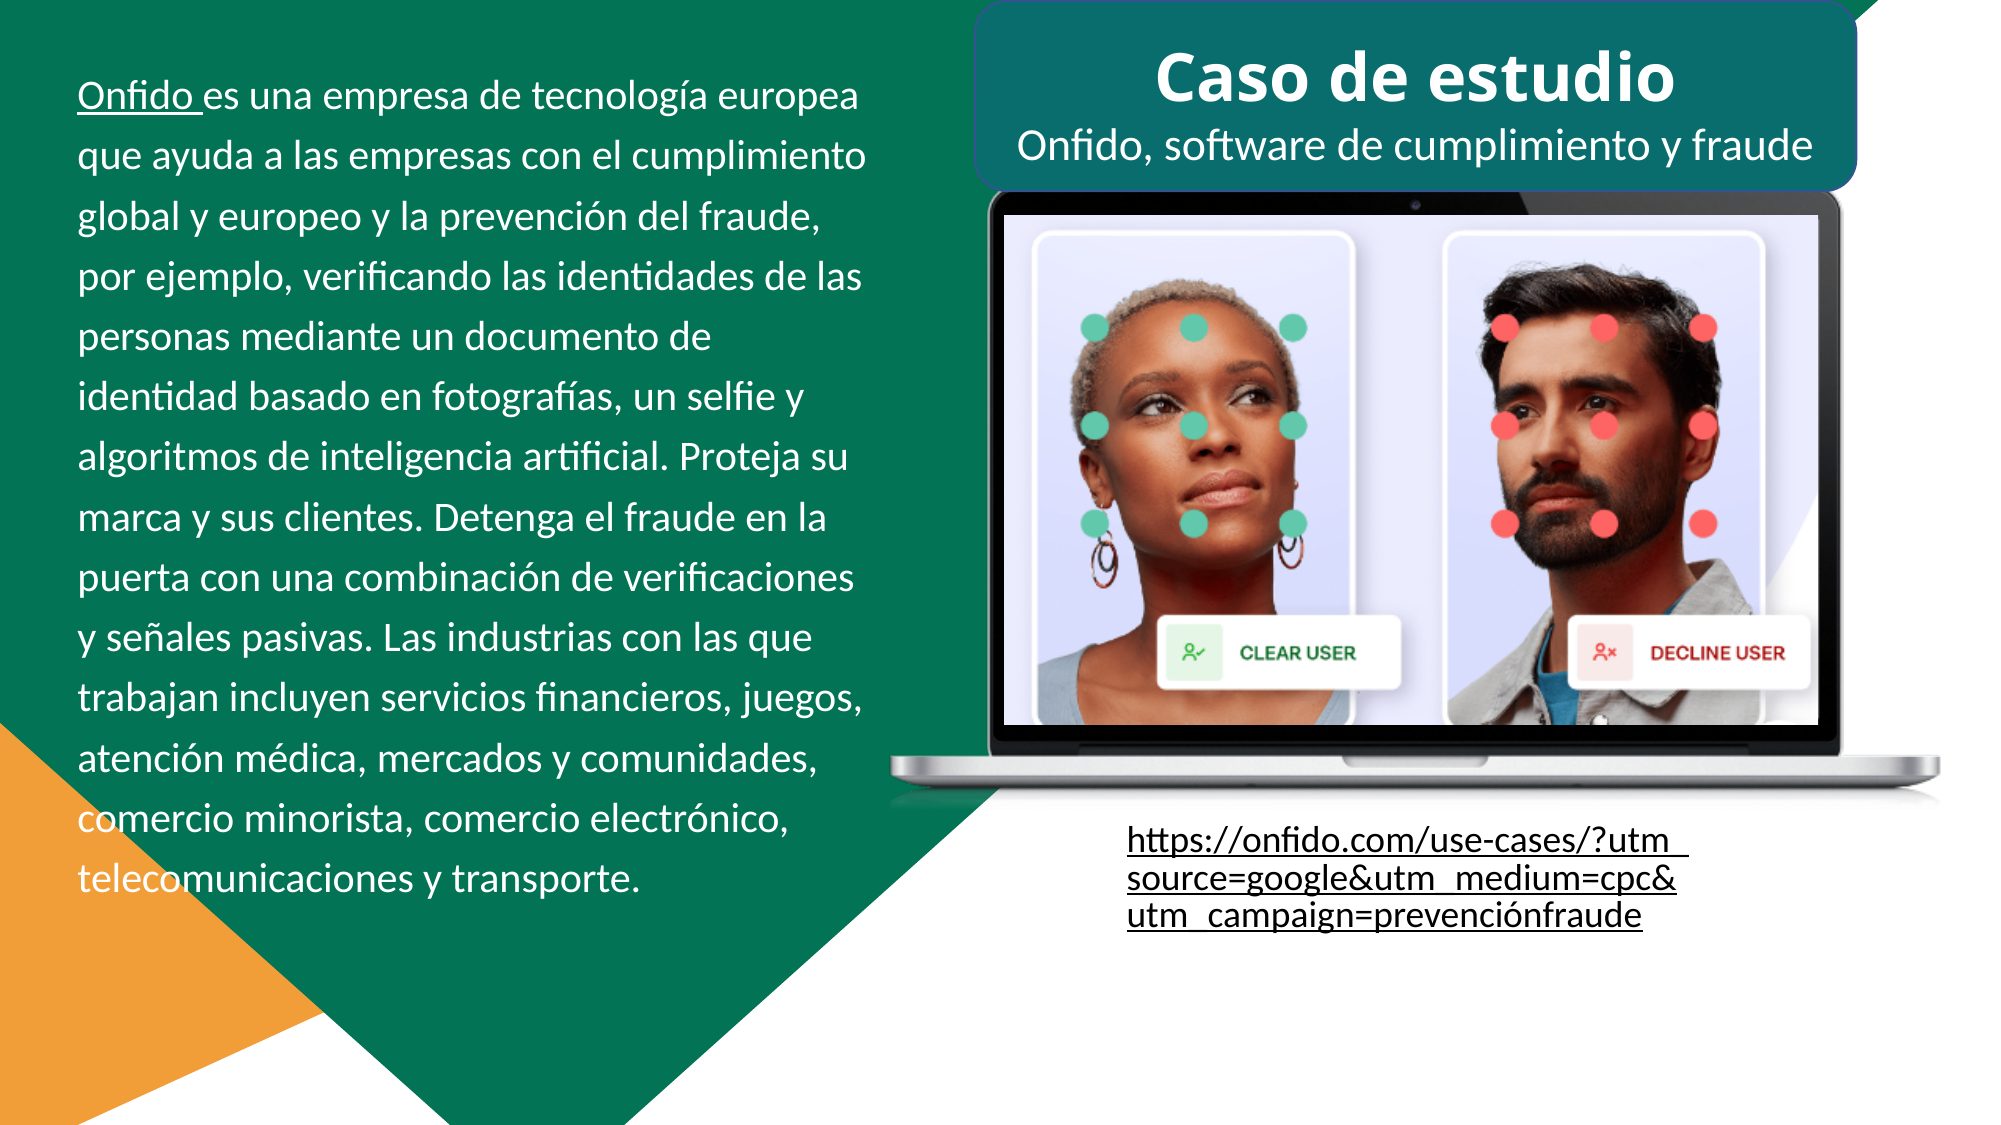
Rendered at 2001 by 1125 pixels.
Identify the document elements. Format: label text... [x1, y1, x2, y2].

picture [889, 157, 1978, 851]
text_box https://onfido.com/use-cases/?utm_source=google&utm_medium=cpc&utm_campaign=prevenciónfraude [1111, 807, 1711, 913]
text_box Caso de estudio Onfido, software de cumplimiento y fraude [993, 27, 1838, 177]
list Onfido es una empresa de tecnología europea que ayuda a las empresas con el cumplimiento global y europeo y la prevención del fraude, por ejemplo, verificando las identidades de las personas mediante un documento de identidad basado en fotografías, un selfie y algoritmos de inteligencia artificial. Proteja su marca y sus clientes. Detenga el fraude en la puerta con una combinación de verificaciones y señales pasivas. Las industrias con las que trabajan incluyen servicios financieros, juegos, atención médica, mercados y comunidades, comercio minorista, comercio electrónico, telecomunicaciones y transporte. [62, 50, 889, 1040]
text_box [973, 0, 1858, 193]
